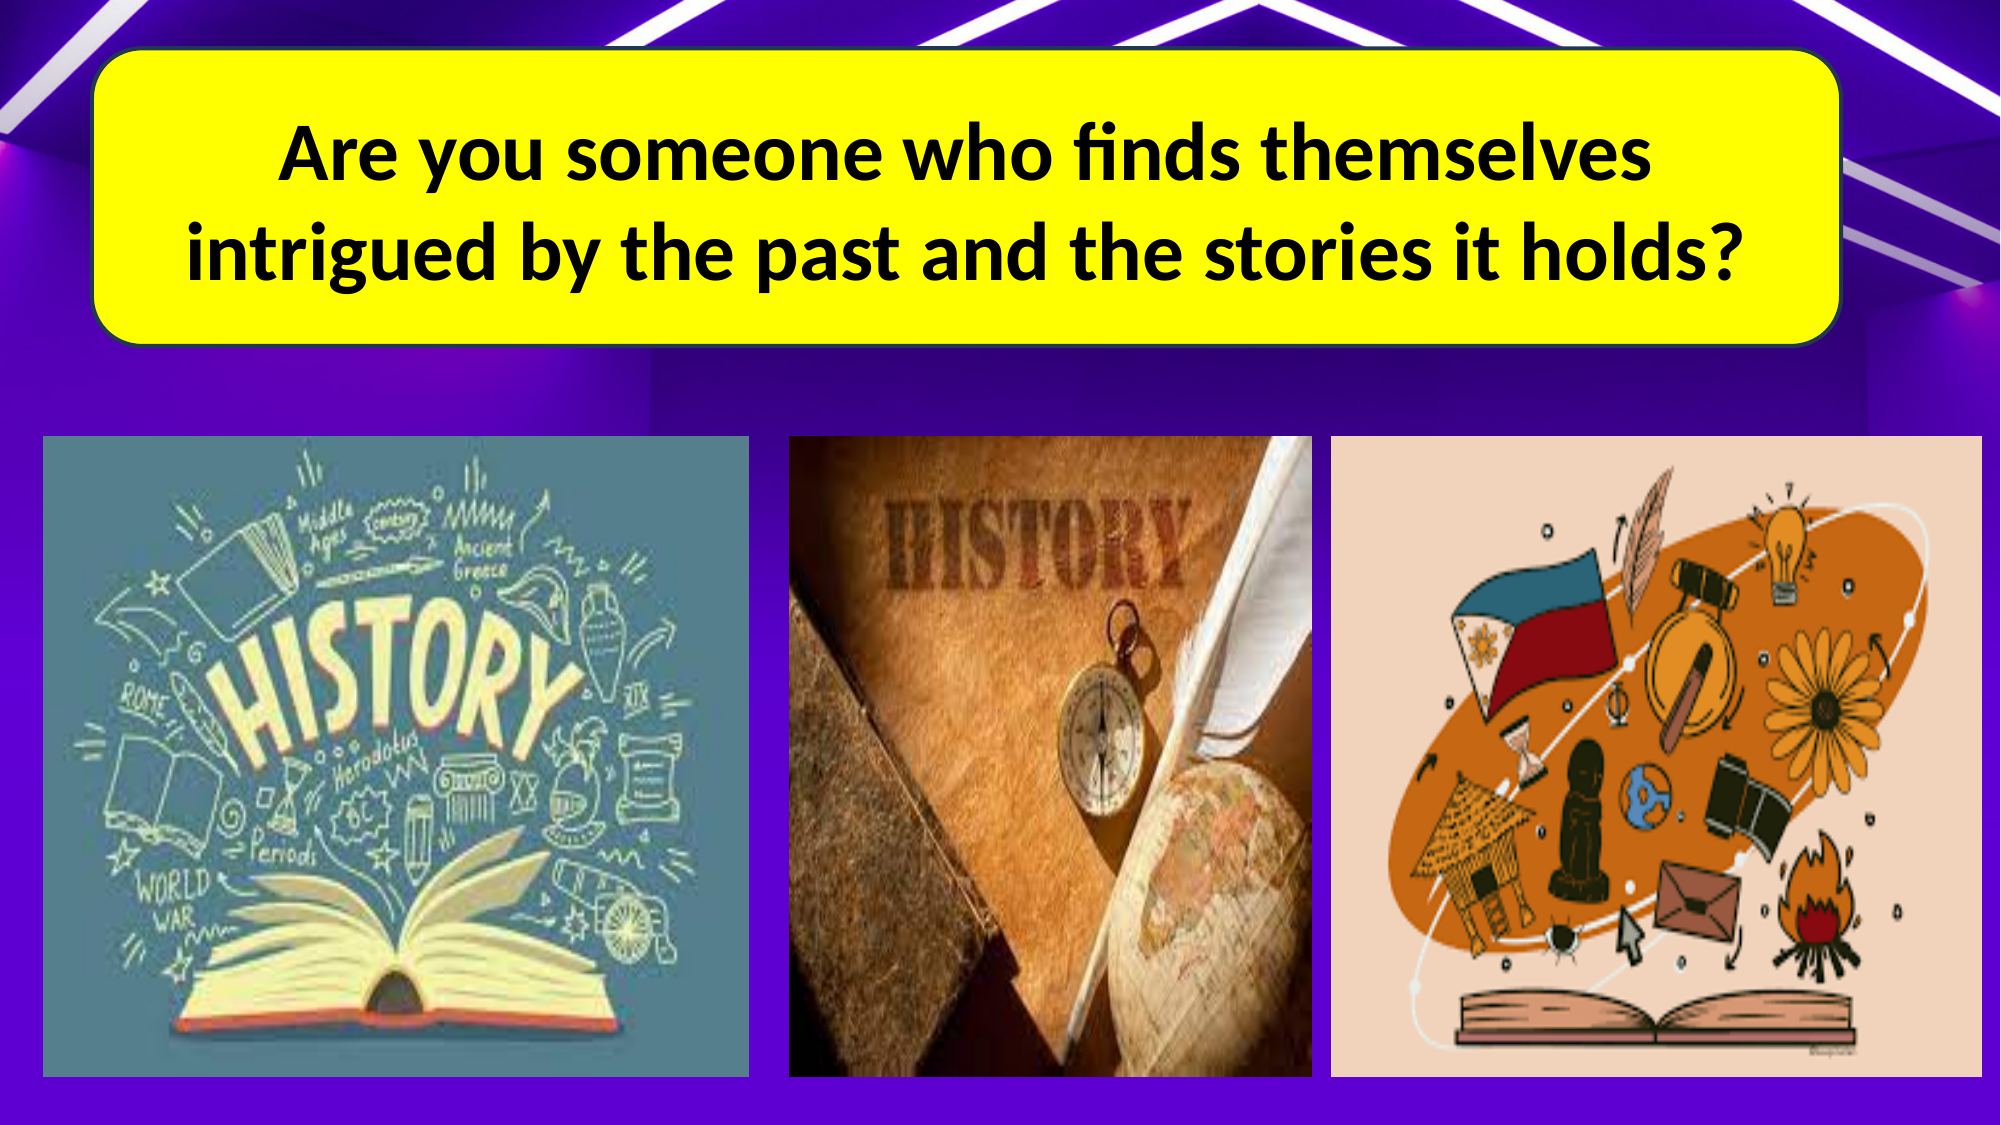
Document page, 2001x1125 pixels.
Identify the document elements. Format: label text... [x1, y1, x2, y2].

text_box Are you someone who finds themselves intrigued by the past and the stories it holds? [89, 46, 1844, 349]
picture [0, 0, 2001, 1125]
